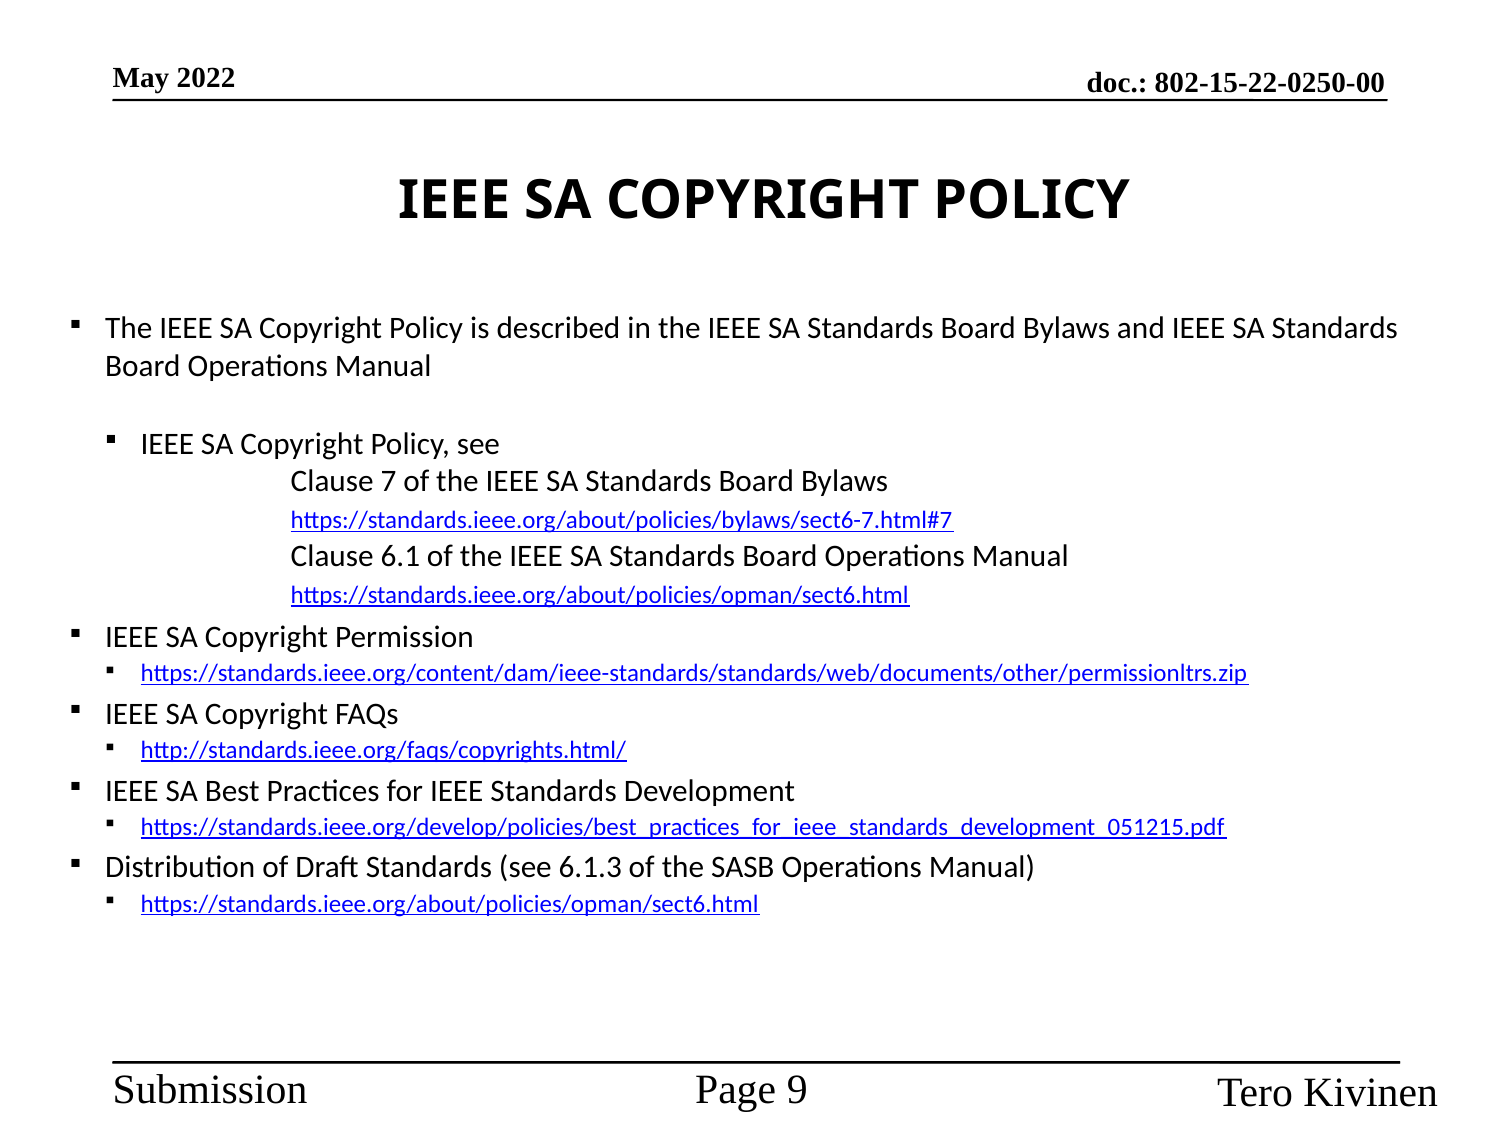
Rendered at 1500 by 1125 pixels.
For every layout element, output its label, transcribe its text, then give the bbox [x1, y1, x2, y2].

text_box The IEEE SA Copyright Policy is described in the IEEE SA Standards Board Bylaws and IEEE SA Standards Board Operations Manual IEEE SA Copyright Policy, see Clause 7 of the IEEE SA Standards Board Bylaws https://standards.ieee.org/about/policies/bylaws/sect6-7.html#7 Clause 6.1 of the IEEE SA Standards Board Operations Manual https://standards.ieee.org/about/policies/opman/sect6.html IEEE SA Copyright Permission https://standards.ieee.org/content/dam/ieee-standards/standards/web/documents/other/permissionltrs.zip IEEE SA Copyright FAQs http://standards.ieee.org/faqs/copyrights.html/ IEEE SA Best Practices for IEEE Standards Development https://standards.ieee.org/develop/policies/best_practices_for_ieee_standards_development_051215.pdf Distribution of Draft Standards (see 6.1.3 of the SASB Operations Manual) https://standards.ieee.org/about/policies/opman/sect6.html [55, 299, 1485, 1032]
text_box IEEE SA Copyright Policy [53, 103, 1477, 290]
